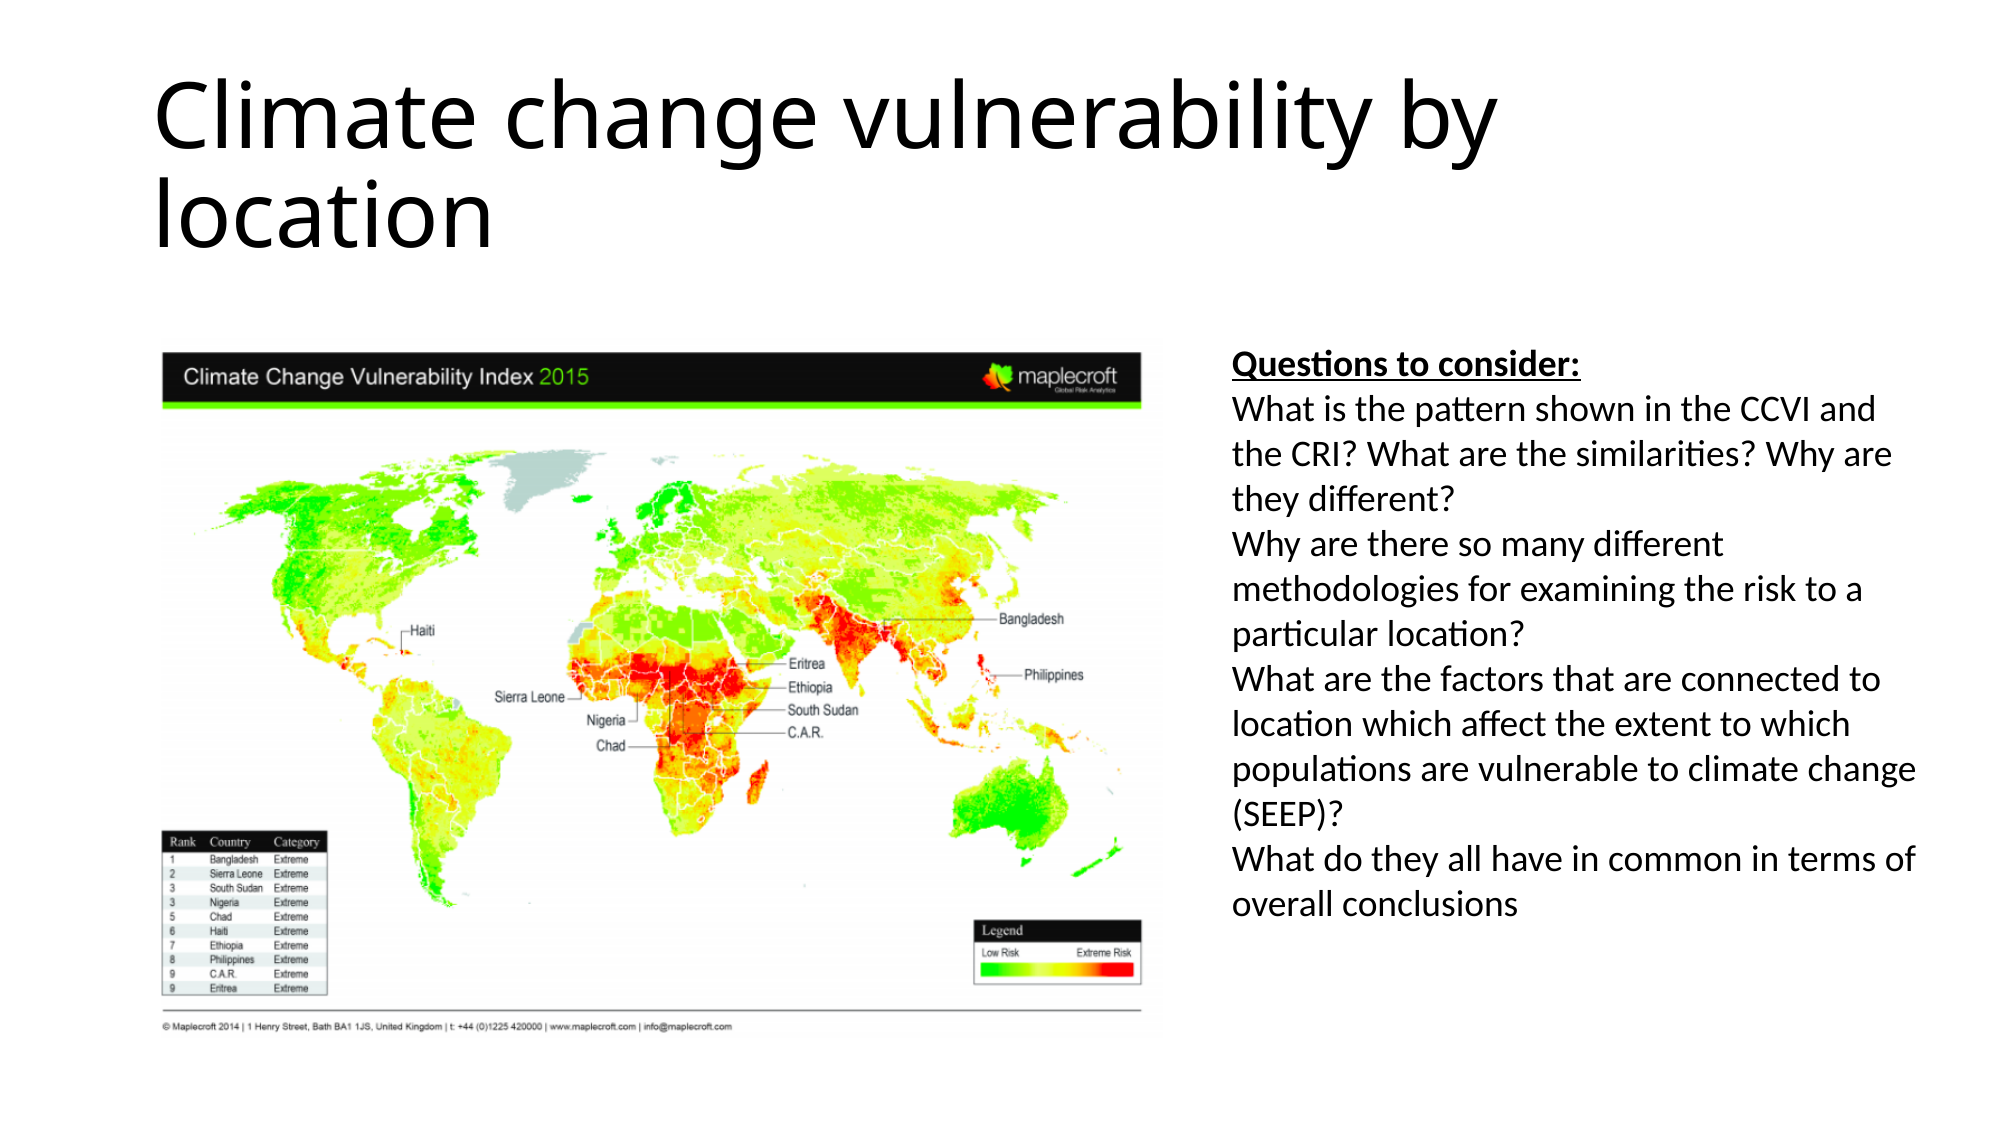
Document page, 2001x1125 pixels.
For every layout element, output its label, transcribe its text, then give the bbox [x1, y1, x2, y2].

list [137, 331, 1168, 1046]
title Climate change vulnerability by location [137, 59, 1863, 278]
text_box Questions to consider: What is the pattern shown in the CCVI and the CRI? What are the similarities? Why are they different? Why are there so many different methodologies for examining the risk to a particular location? What are the factors that are connected to location which affect the extent to which populations are vulnerable to climate change (SEEP)? What do they all have in common in terms of overall conclusions [1217, 331, 1936, 977]
